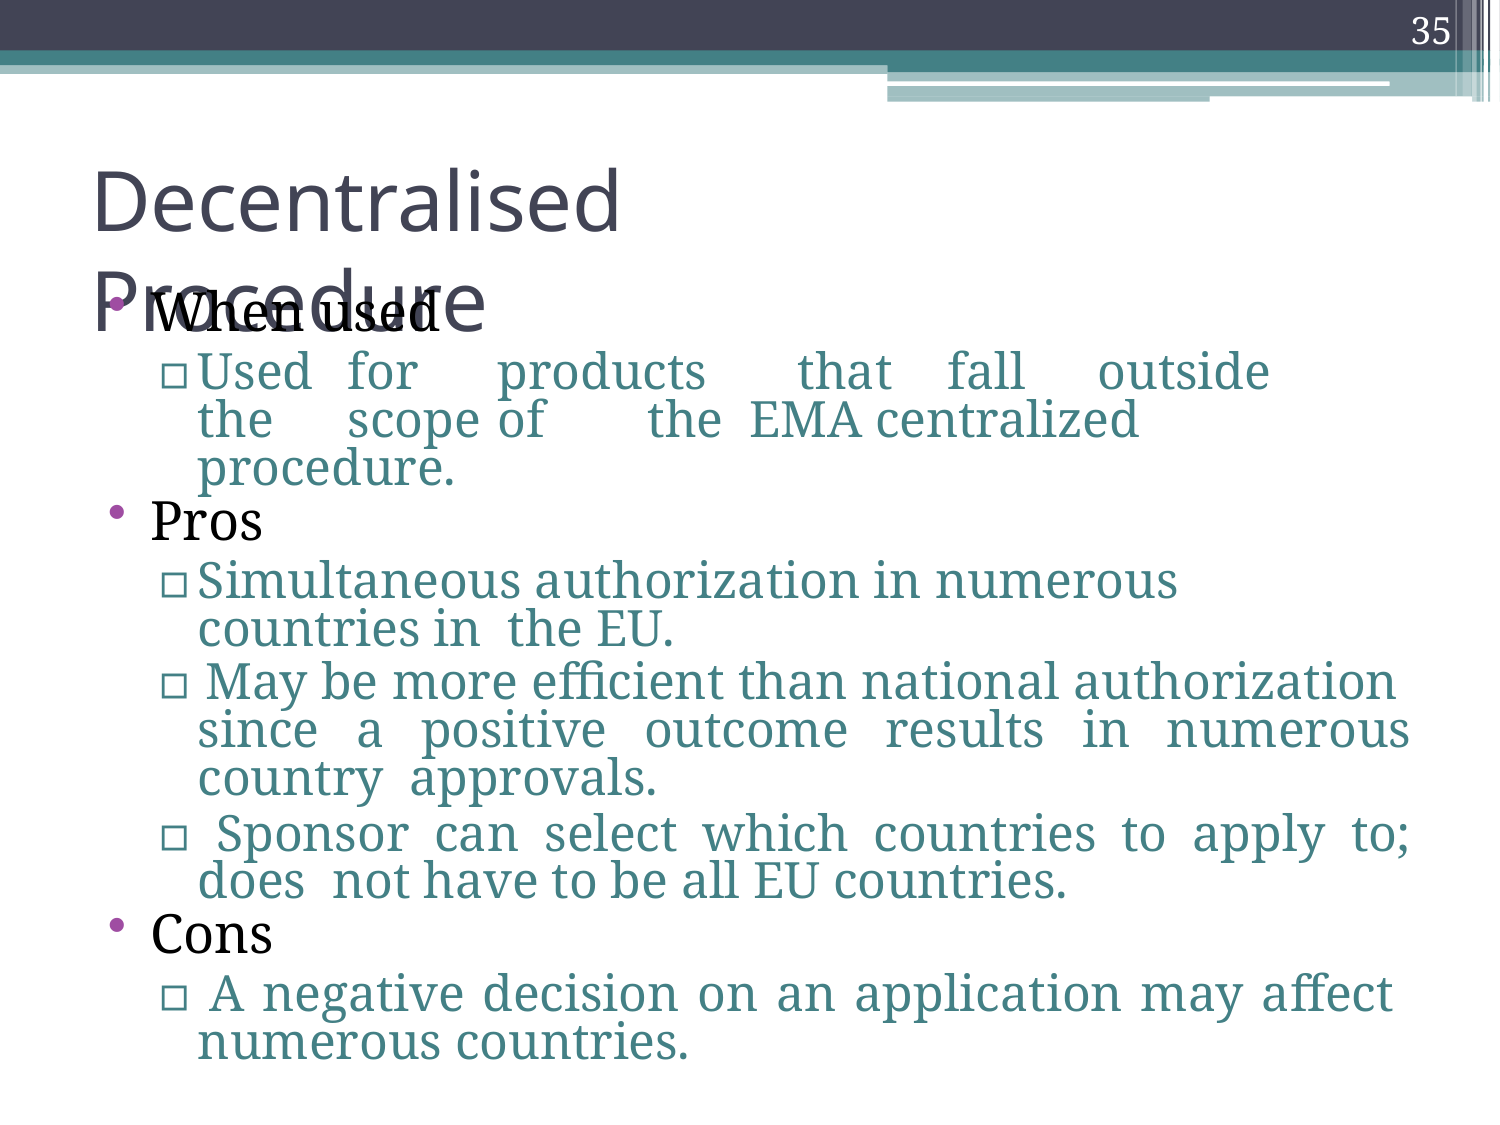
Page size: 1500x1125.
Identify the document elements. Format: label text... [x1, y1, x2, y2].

text_box When used ▫ Used for products that fall outside the scope of the EMA centralized procedure. Pros ▫ Simultaneous authorization in numerous countries in the EU. ▫ May be more efficient than national authorization since a positive outcome results in numerous country approvals. ▫ Sponsor can select which countries to apply to; does not have to be all EU countries. Cons ▫ A negative decision on an application may affect numerous countries. [105, 278, 1413, 1069]
title Decentralised Procedure [87, 145, 1005, 348]
text_box 35 [1410, 4, 1454, 52]
